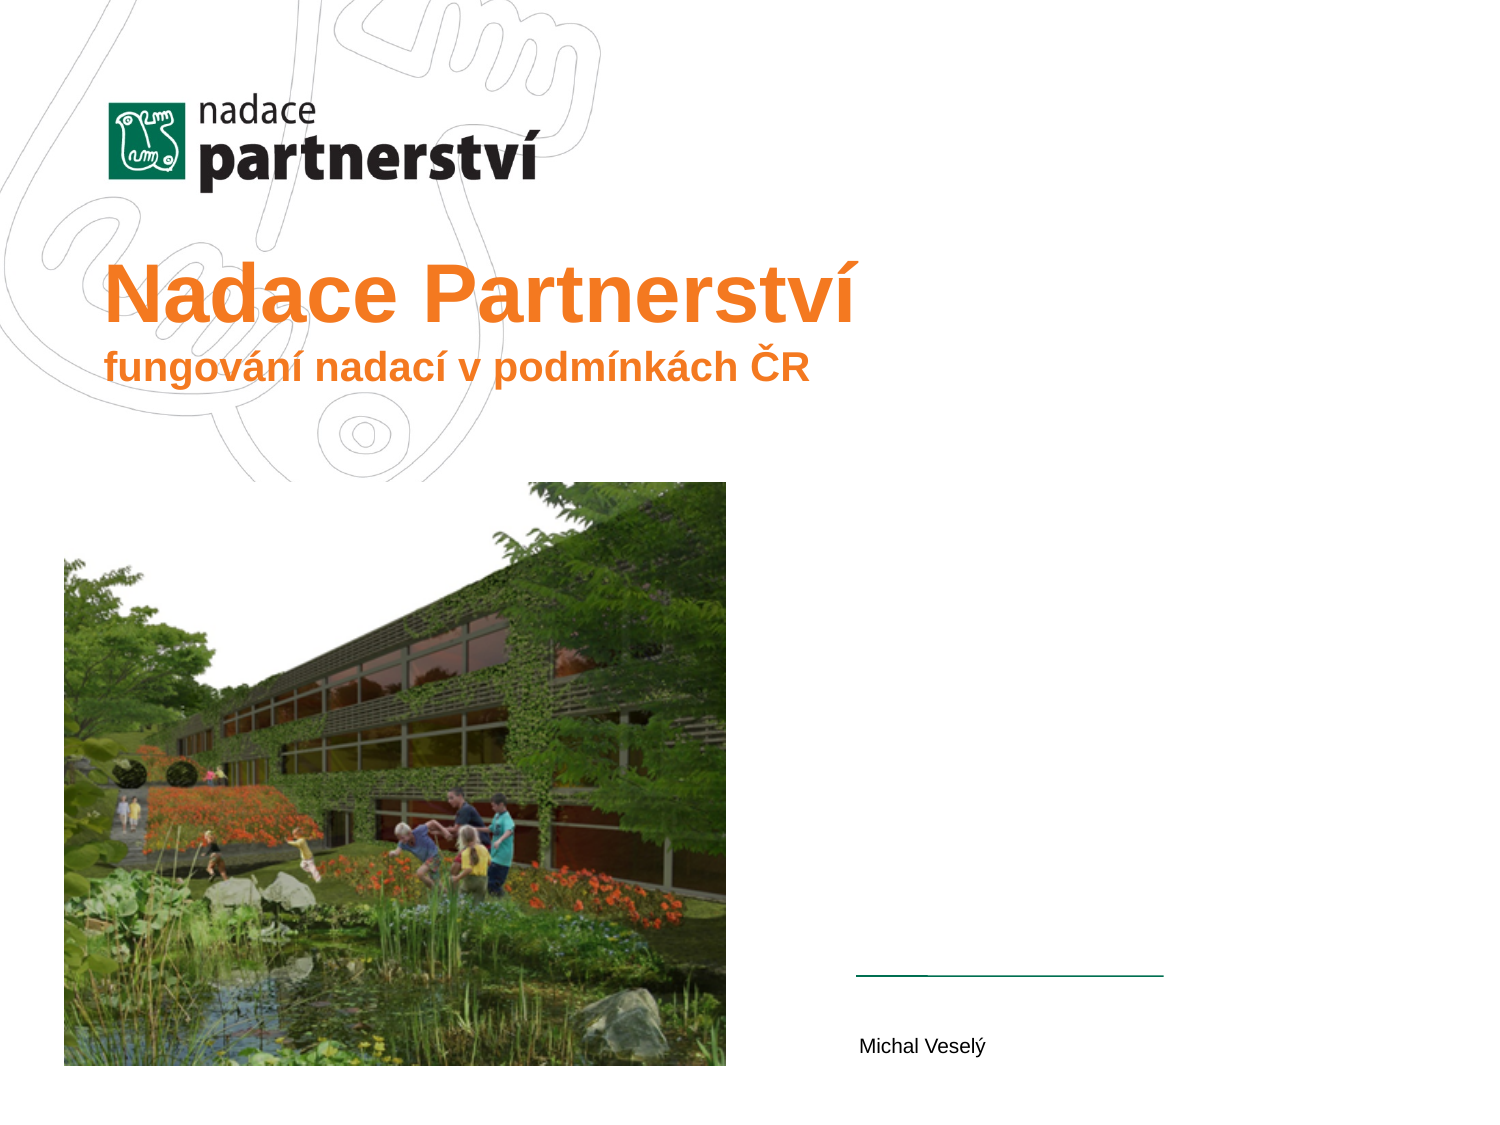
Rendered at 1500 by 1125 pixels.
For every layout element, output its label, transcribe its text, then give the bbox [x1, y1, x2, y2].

text_box Michal Veselý [844, 1025, 1294, 1066]
picture [0, 0, 726, 1066]
title Nadace Partnerství fungování nadací v podmínkách ČR [88, 231, 1364, 433]
